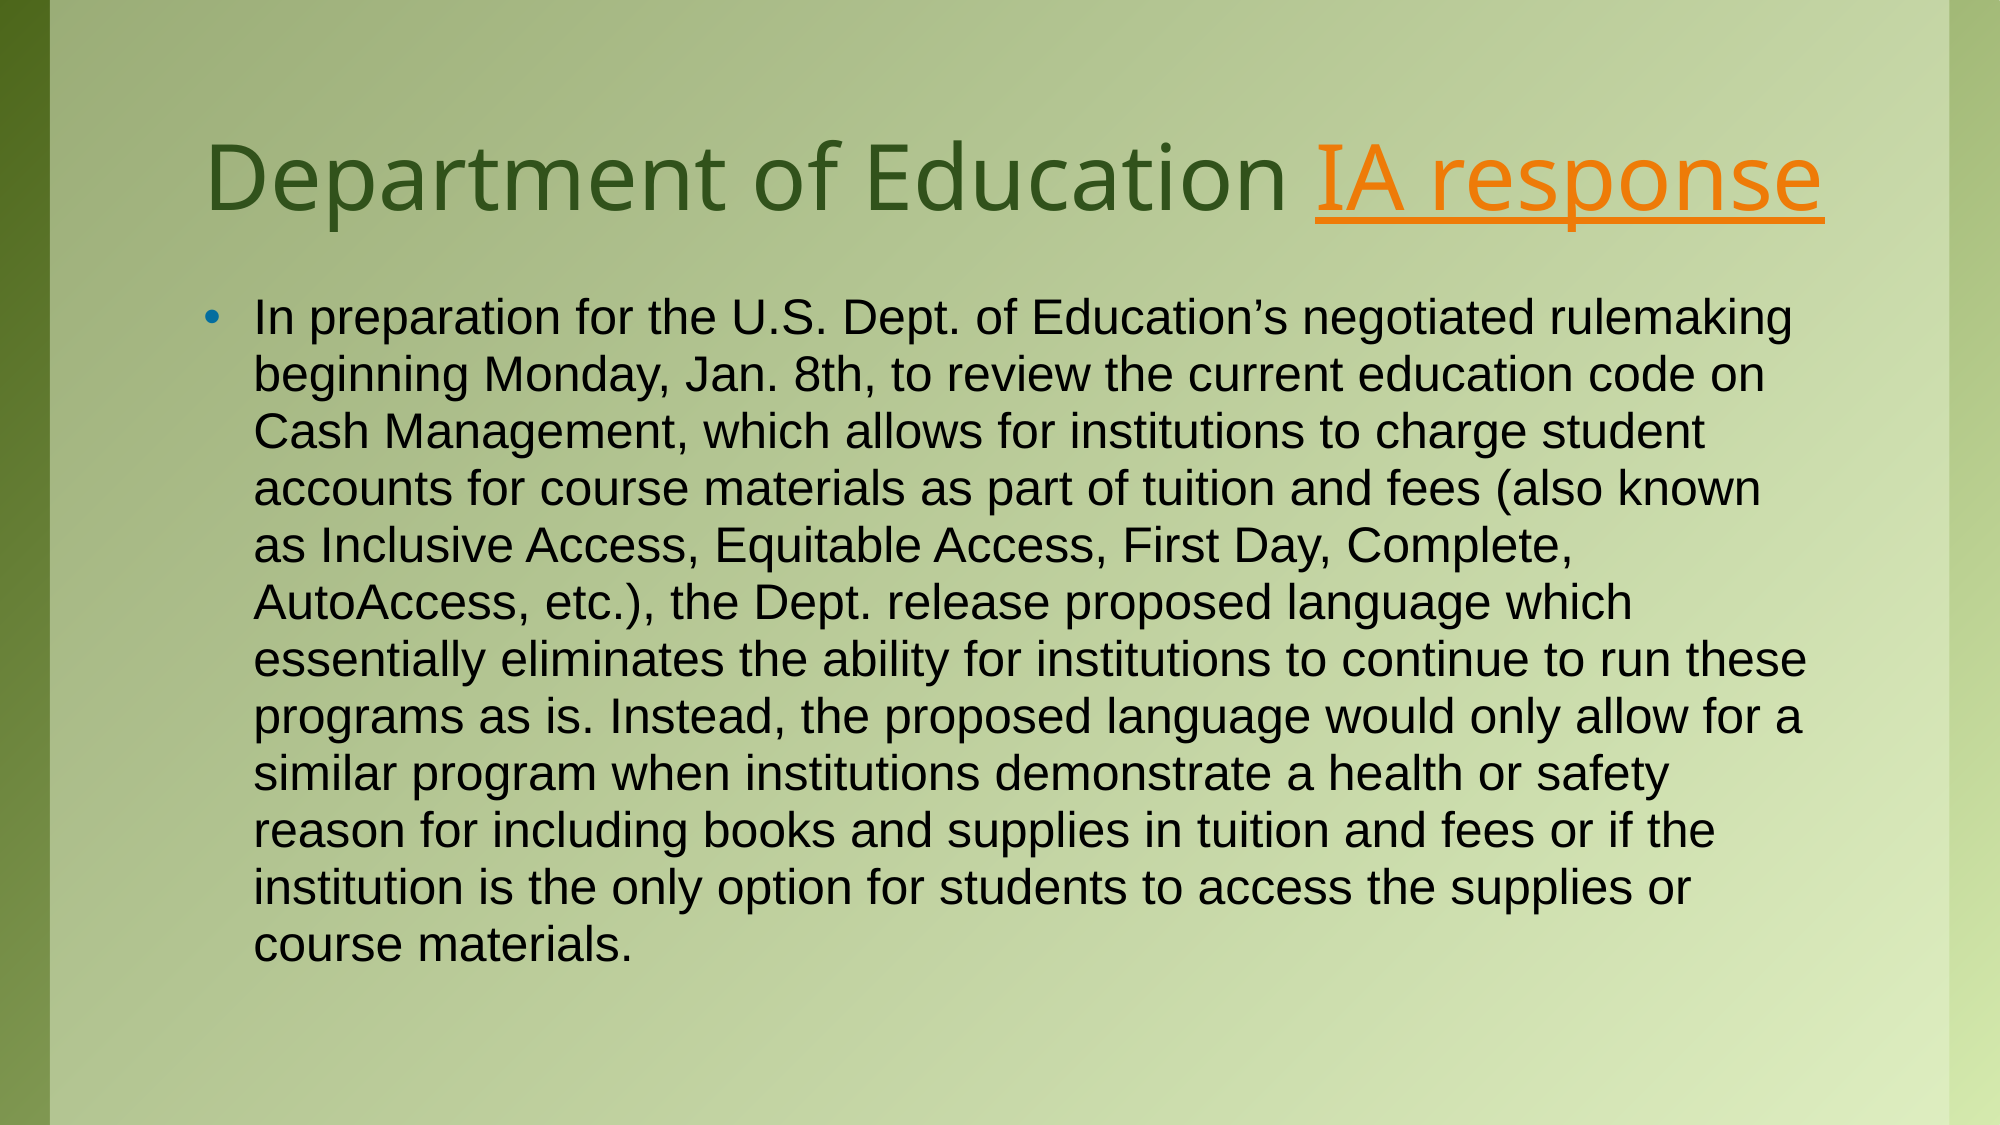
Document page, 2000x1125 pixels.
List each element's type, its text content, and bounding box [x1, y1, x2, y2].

list In preparation for the U.S. Dept. of Education’s negotiated rulemaking beginning Monday, Jan. 8th, to review the current education code on Cash Management, which allows for institutions to charge student accounts for course materials as part of tuition and fees (also known as Inclusive Access, Equitable Access, First Day, Complete, AutoAccess, etc.), the Dept. release proposed language which essentially eliminates the ability for institutions to continue to run these programs as is. Instead, the proposed language would only allow for a similar program when institutions demonstrate a health or safety reason for including books and supplies in tuition and fees or if the institution is the only option for students to access the supplies or course materials. [183, 279, 1850, 1013]
title Department of Education IA response [183, 12, 1850, 242]
